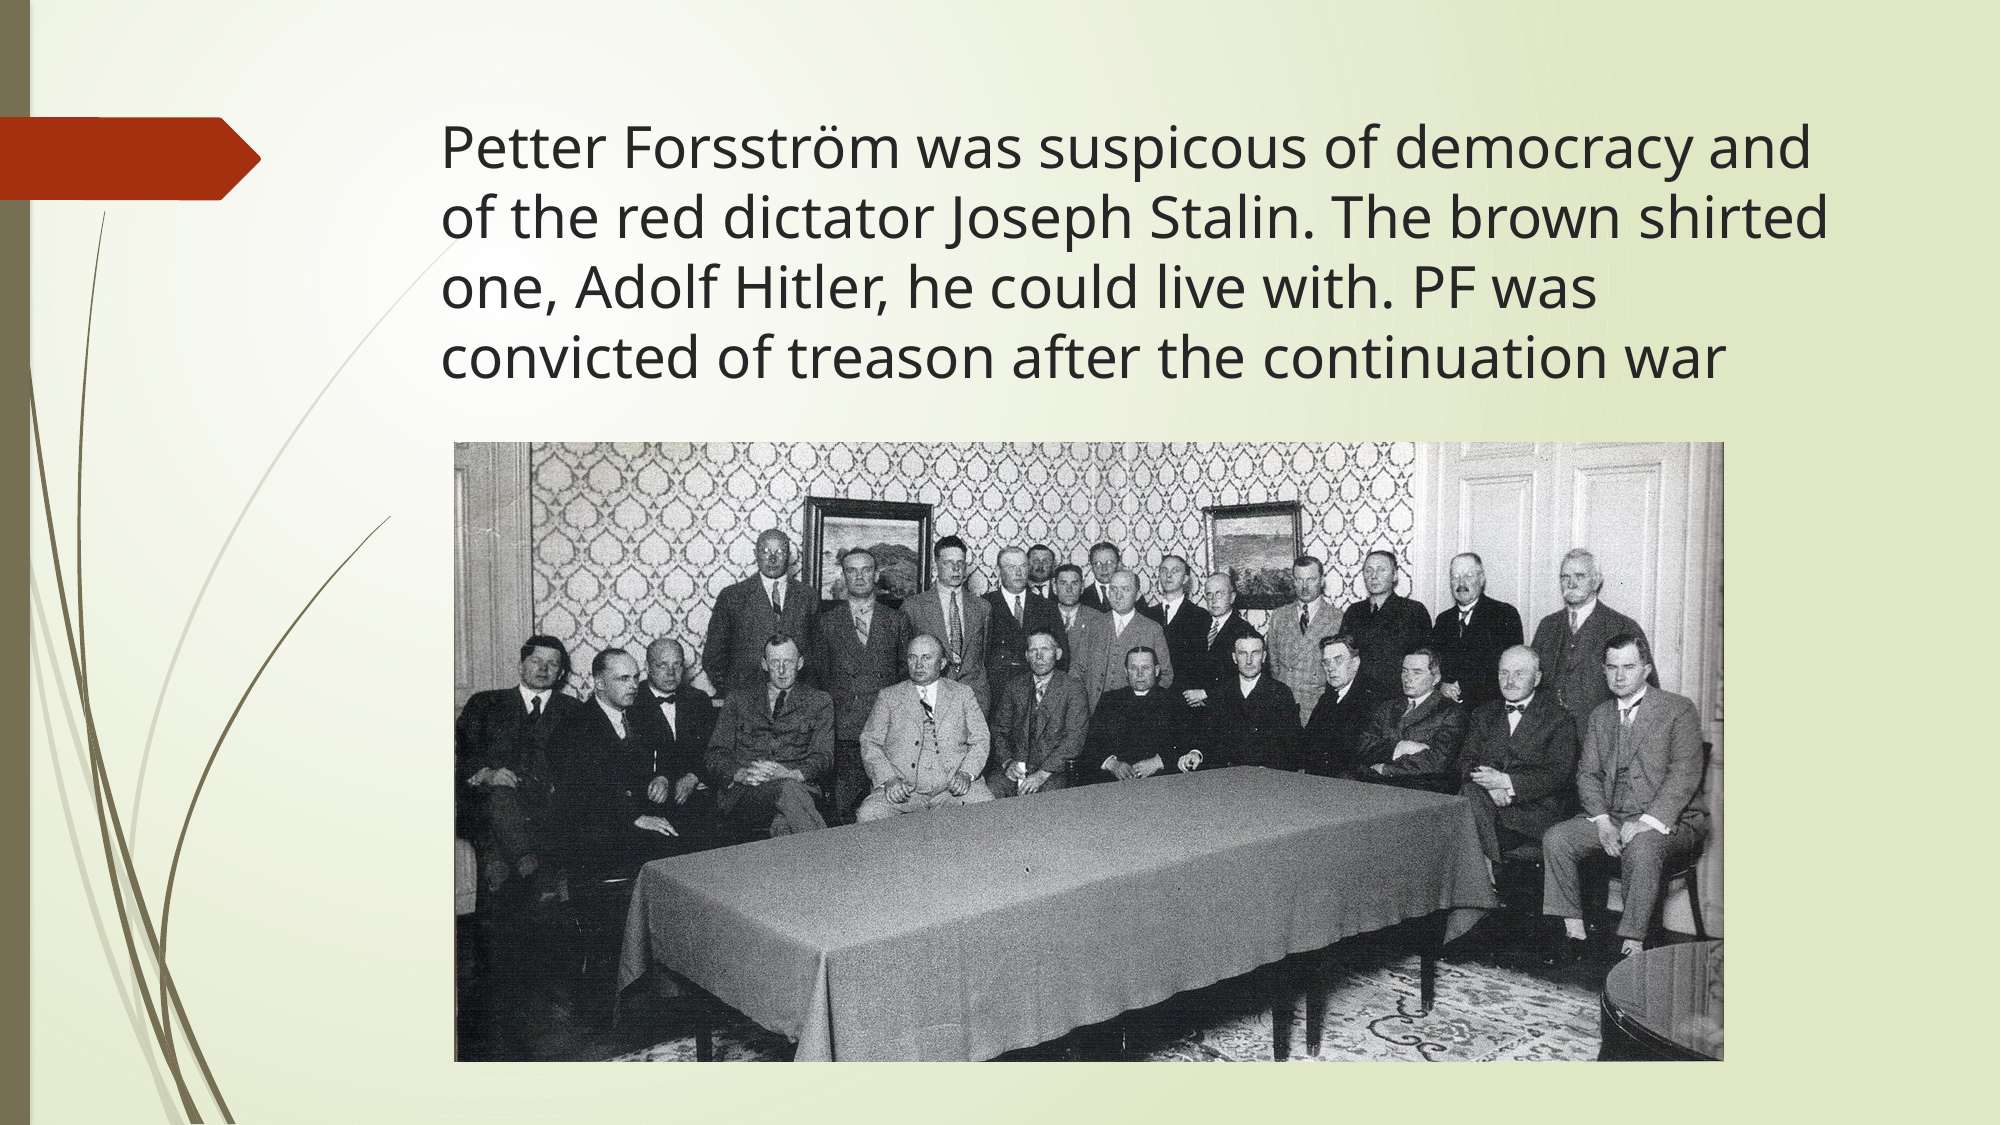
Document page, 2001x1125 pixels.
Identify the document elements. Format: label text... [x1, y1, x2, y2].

title Petter Forsström was suspicous of democracy and of the red dictator Joseph Stalin. The brown shirted one, Adolf Hitler, he could live with. PF was convicted of treason after the continuation war [425, 102, 1888, 313]
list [454, 441, 1725, 1063]
